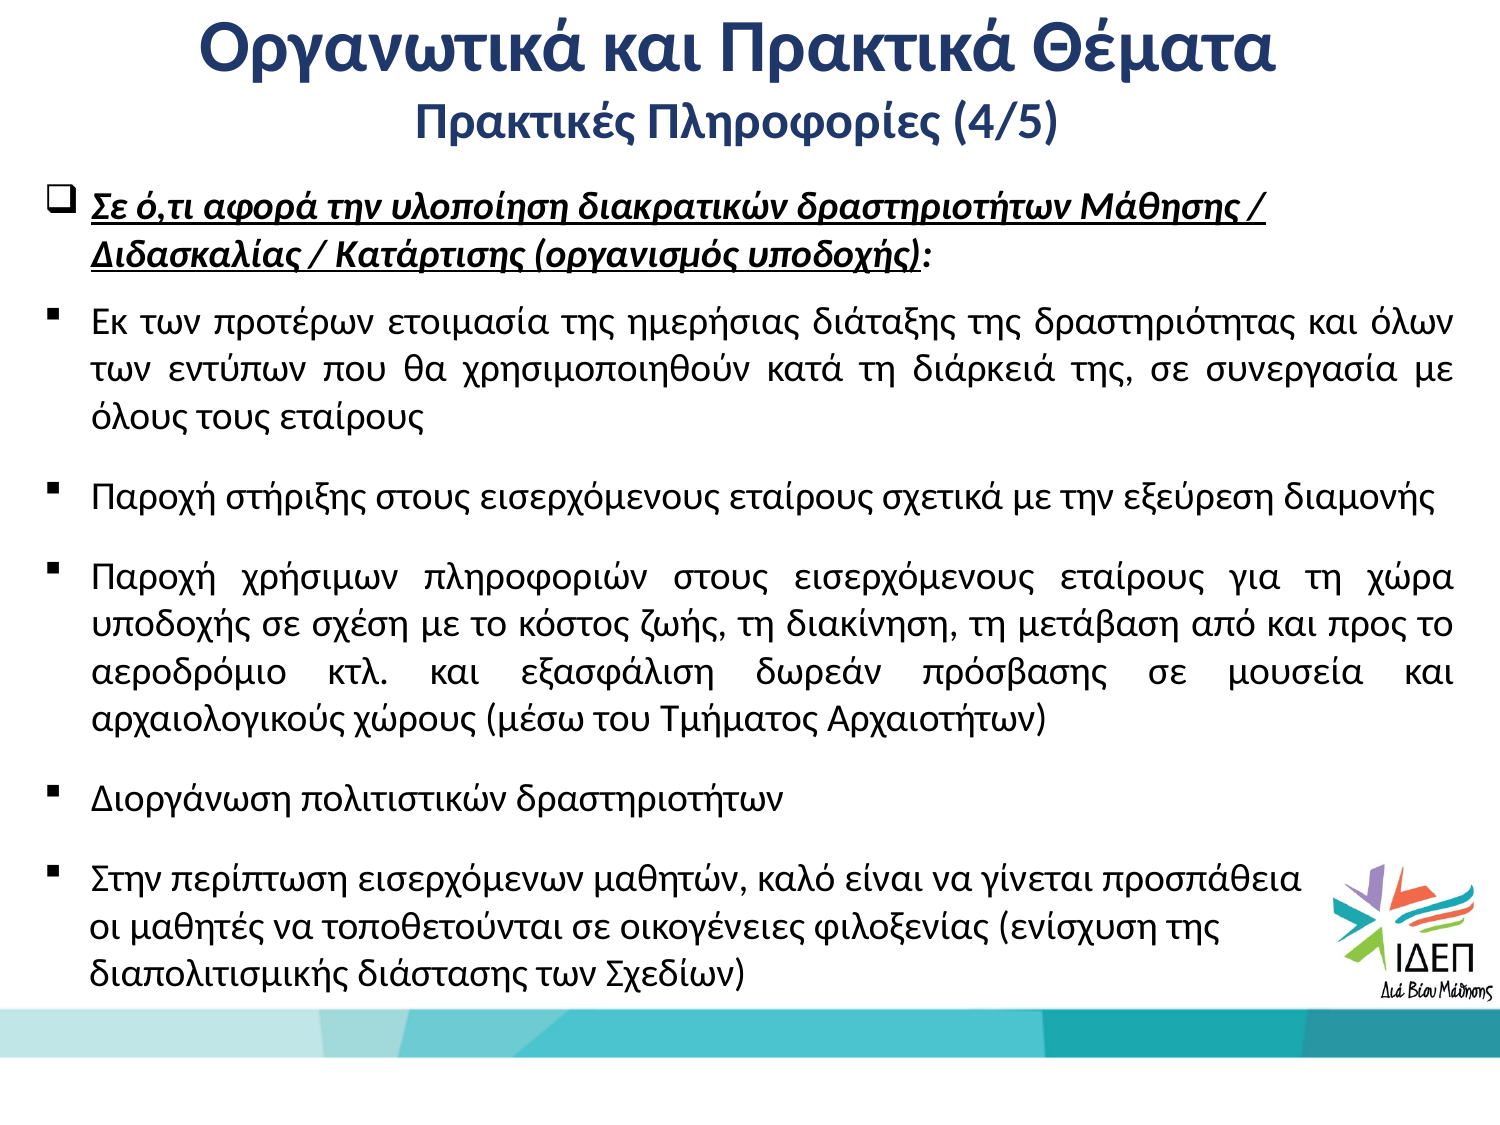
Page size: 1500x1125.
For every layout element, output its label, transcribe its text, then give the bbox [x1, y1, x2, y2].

text_box Οργανωτικά και Πρακτικά Θέματα Πρακτικές Πληροφορίες (4/5) [76, 29, 1400, 172]
text_box Σε ό,τι αφορά την υλοποίηση διακρατικών δραστηριοτήτων Μάθησης / Διδασκαλίας / Κατάρτισης (οργανισμός υποδοχής): Εκ των προτέρων ετοιμασία της ημερήσιας διάταξης της δραστηριότητας και όλων των εντύπων που θα χρησιμοποιηθούν κατά τη διάρκειά της, σε συνεργασία με όλους τους εταίρους Παροχή στήριξης στους εισερχόμενους εταίρους σχετικά με την εξεύρεση διαμονής Παροχή χρήσιμων πληροφοριών στους εισερχόμενους εταίρους για τη χώρα υποδοχής σε σχέση με το κόστος ζωής, τη διακίνηση, τη μετάβαση από και προς το αεροδρόμιο κτλ. και εξασφάλιση δωρεάν πρόσβασης σε μουσεία και αρχαιολογικούς χώρους (μέσω του Τμήματος Αρχαιοτήτων) Διοργάνωση πολιτιστικών δραστηριοτήτων Στην περίπτωση εισερχόμενων μαθητών, καλό είναι να γίνεται προσπάθεια οι μαθητές να τοποθετούνται σε οικογένειες φιλοξενίας (ενίσχυση της διαπολιτισμικής διάστασης των Σχεδίων) [29, 172, 1471, 1002]
picture [0, 860, 1500, 1062]
